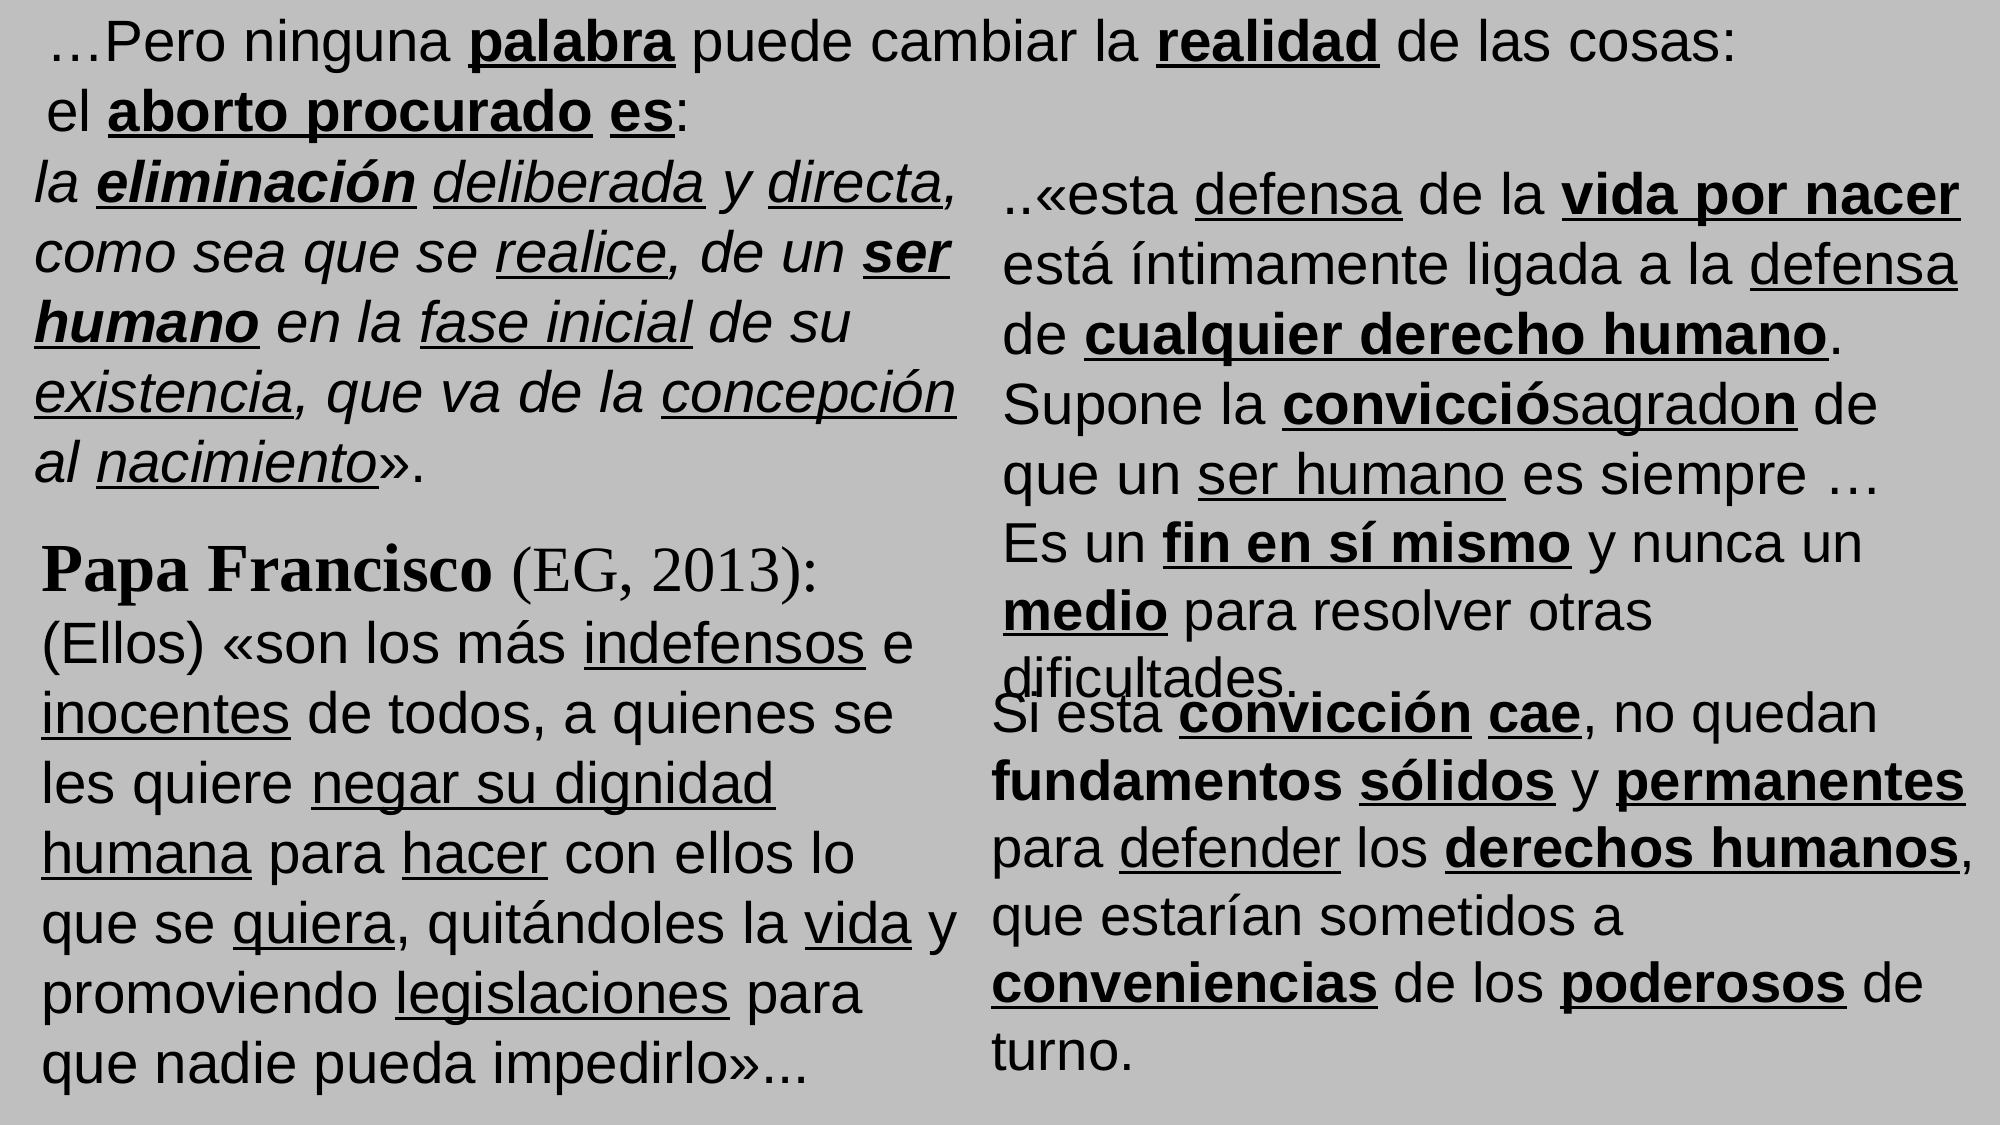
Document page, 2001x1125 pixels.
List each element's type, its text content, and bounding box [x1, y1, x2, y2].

text_box la eliminación deliberada y directa, como sea que se realice, de un ser humano en la fase inicial de su existencia, que va de la concepción al nacimiento». [19, 137, 989, 502]
text_box Papa Francisco (EG, 2013): (Ellos) «son los más indefensos e inocentes de todos, a quienes se les quiere negar su dignidad humana para hacer con ellos lo que se quiera, quitándoles la vida y promoviendo legislaciones para que nadie pueda impedirlo»... [26, 515, 982, 1103]
text_box ..«esta defensa de la vida por nacer está íntimamente ligada a la defensa de cualquier derecho humano. Supone la convicciósagradon de que un ser humano es siempre … Es un fin en sí mismo y nunca un medio para resolver otras dificultades. [988, 148, 1982, 668]
text_box …Pero ninguna palabra puede cambiar la realidad de las cosas: el aborto procurado es: [31, 0, 1934, 148]
text_box Si esta convicción cae, no quedan fundamentos sólidos y permanentes para defender los derechos humanos, que estarían sometidos a conveniencias de los poderosos de turno. [982, 668, 2000, 1089]
